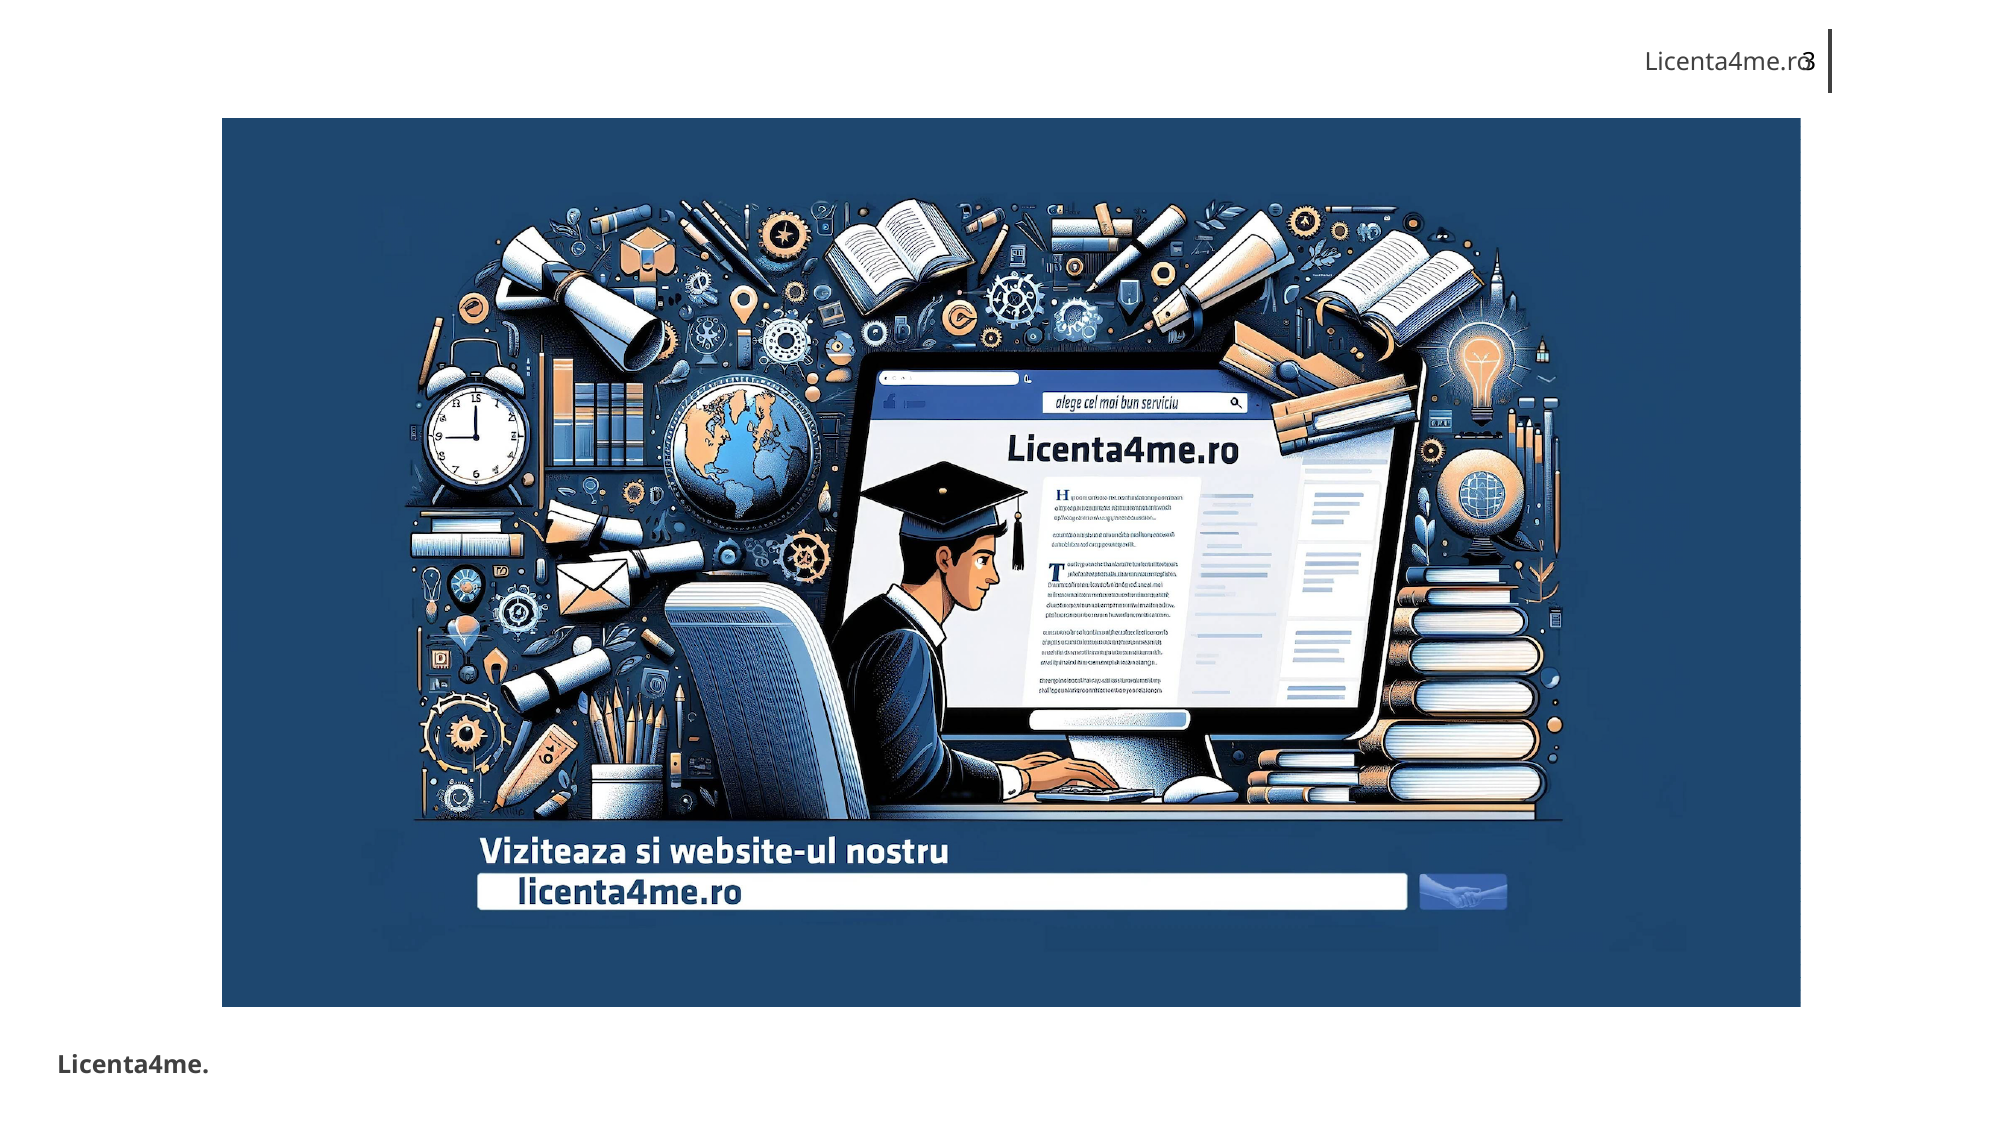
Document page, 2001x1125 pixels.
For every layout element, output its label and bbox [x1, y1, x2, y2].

picture [222, 118, 1801, 1007]
